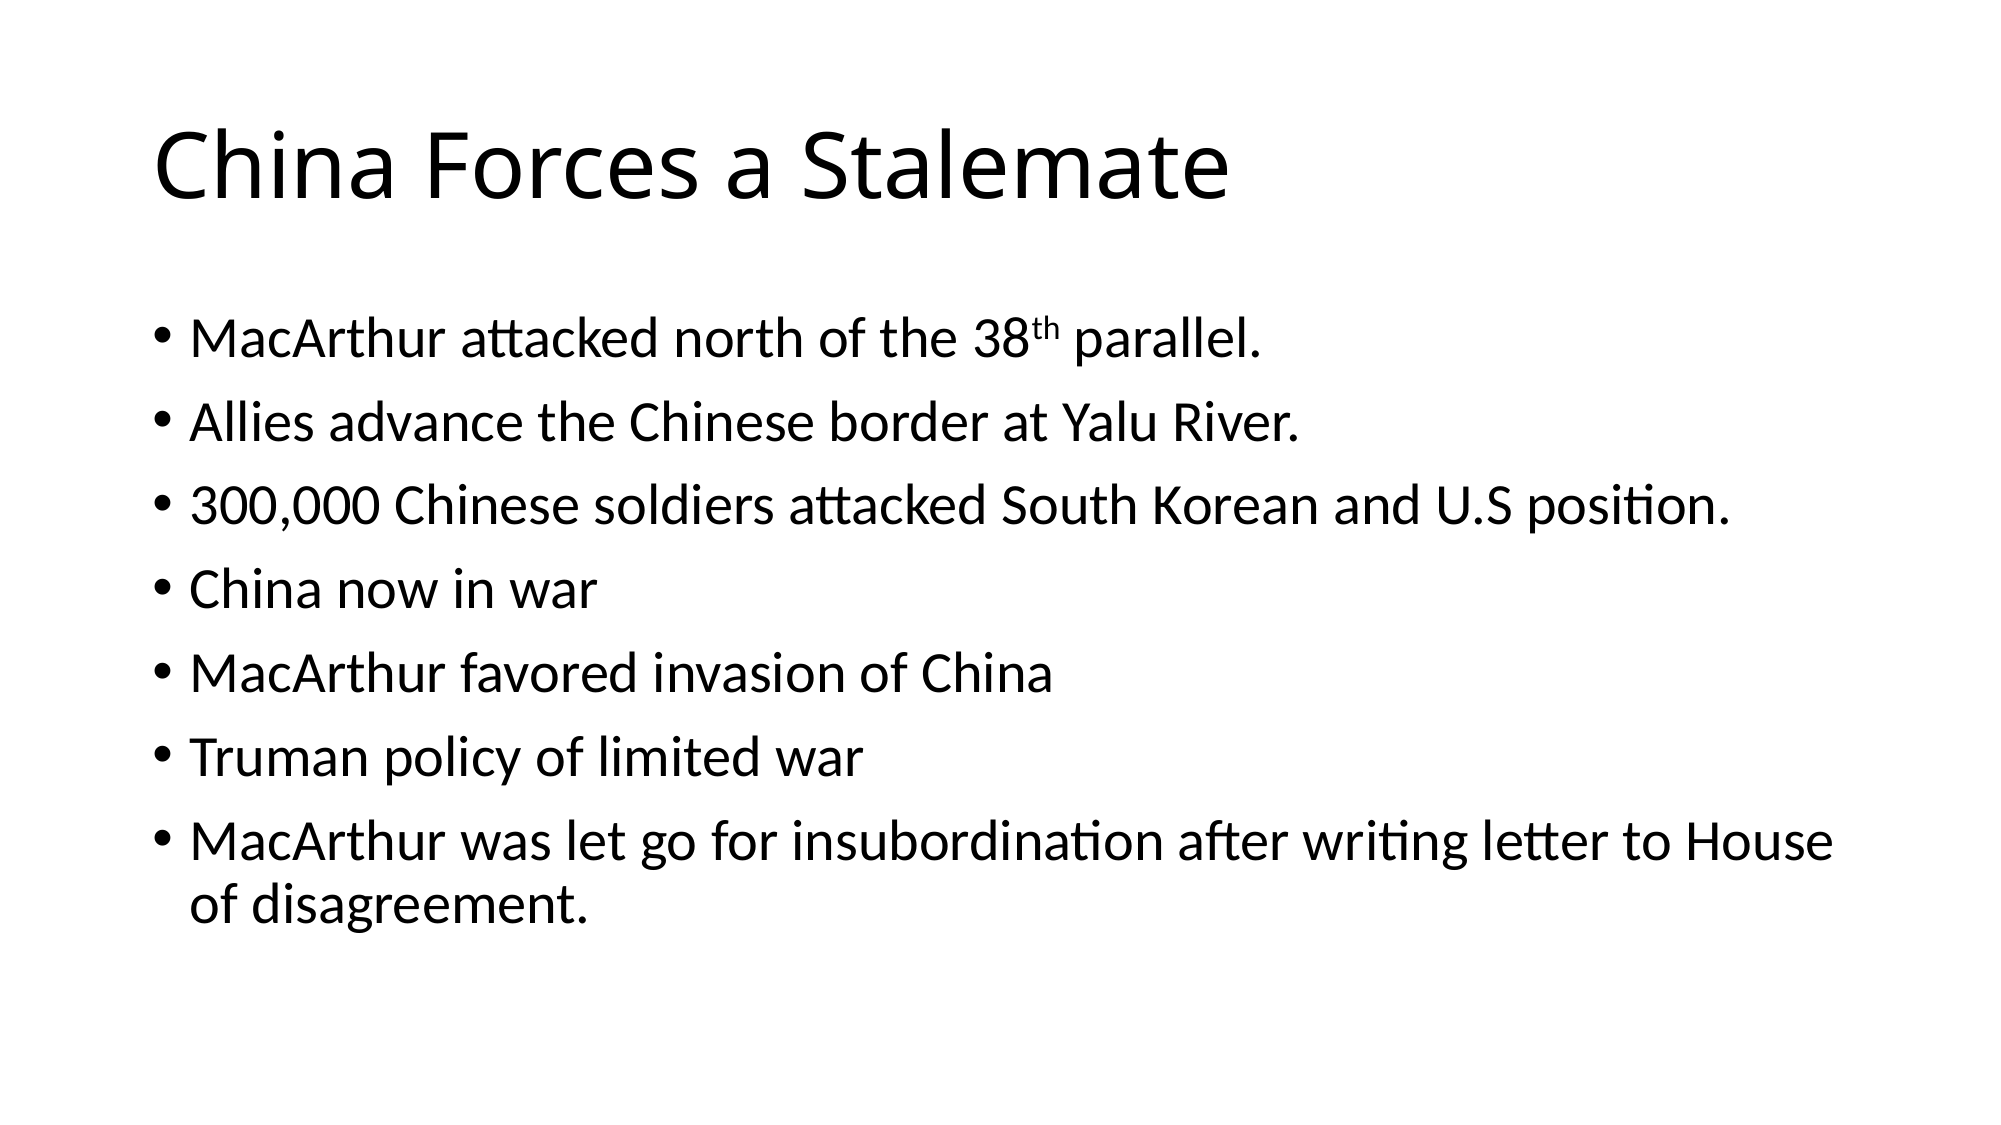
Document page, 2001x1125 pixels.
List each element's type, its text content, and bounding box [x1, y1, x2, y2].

title China Forces a Stalemate [137, 59, 1863, 278]
list MacArthur attacked north of the 38th parallel. Allies advance the Chinese border at Yalu River. 300,000 Chinese soldiers attacked South Korean and U.S position. China now in war MacArthur favored invasion of China Truman policy of limited war MacArthur was let go for insubordination after writing letter to House of disagreement. [137, 299, 1863, 1014]
